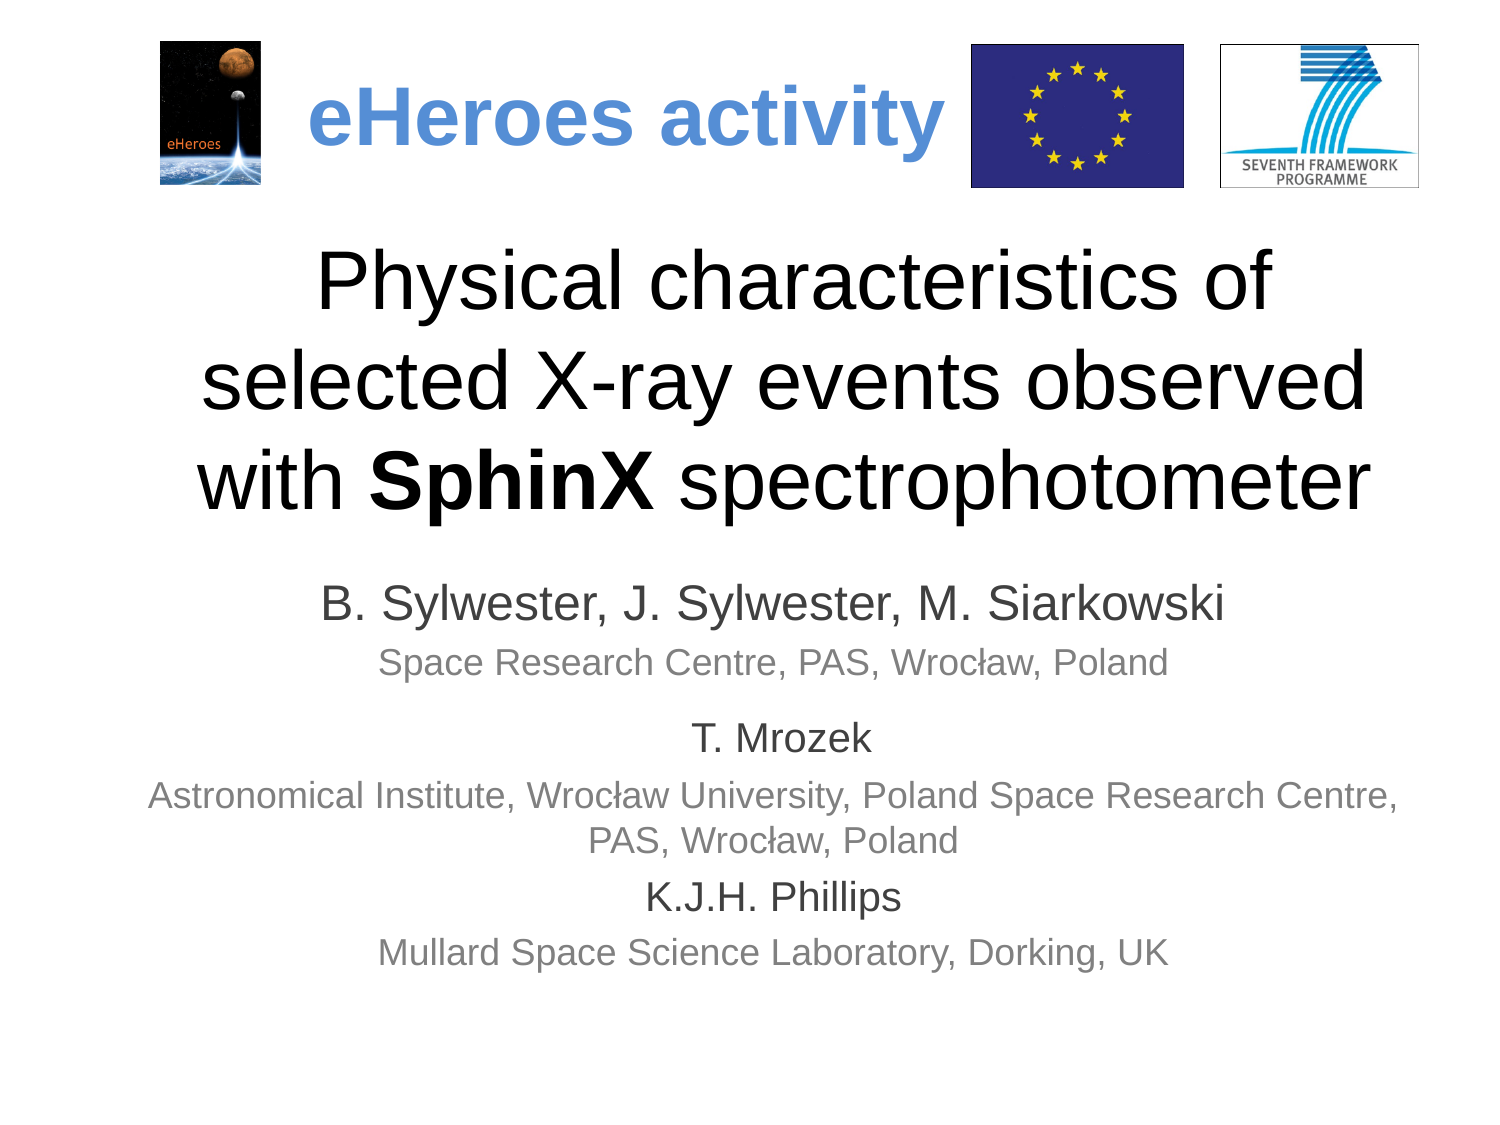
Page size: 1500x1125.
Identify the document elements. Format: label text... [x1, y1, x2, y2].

text_box eHeroes activity [293, 54, 962, 170]
picture [159, 41, 262, 185]
picture [971, 44, 1185, 188]
title Physical characteristics of selected X-ray events observed with SphinX spectrophotometer [147, 255, 1423, 497]
picture [1220, 44, 1419, 188]
subtitle B. Sylwester, J. Sylwester, M. Siarkowski Space Research Centre, PAS, Wrocław, Poland T. Mrozek Astronomical Institute, Wrocław University, Poland Space Research Centre, PAS, Wrocław, Poland K.J.H. Phillips Mullard Space Science Laboratory, Dorking, UK [88, 562, 1459, 1125]
